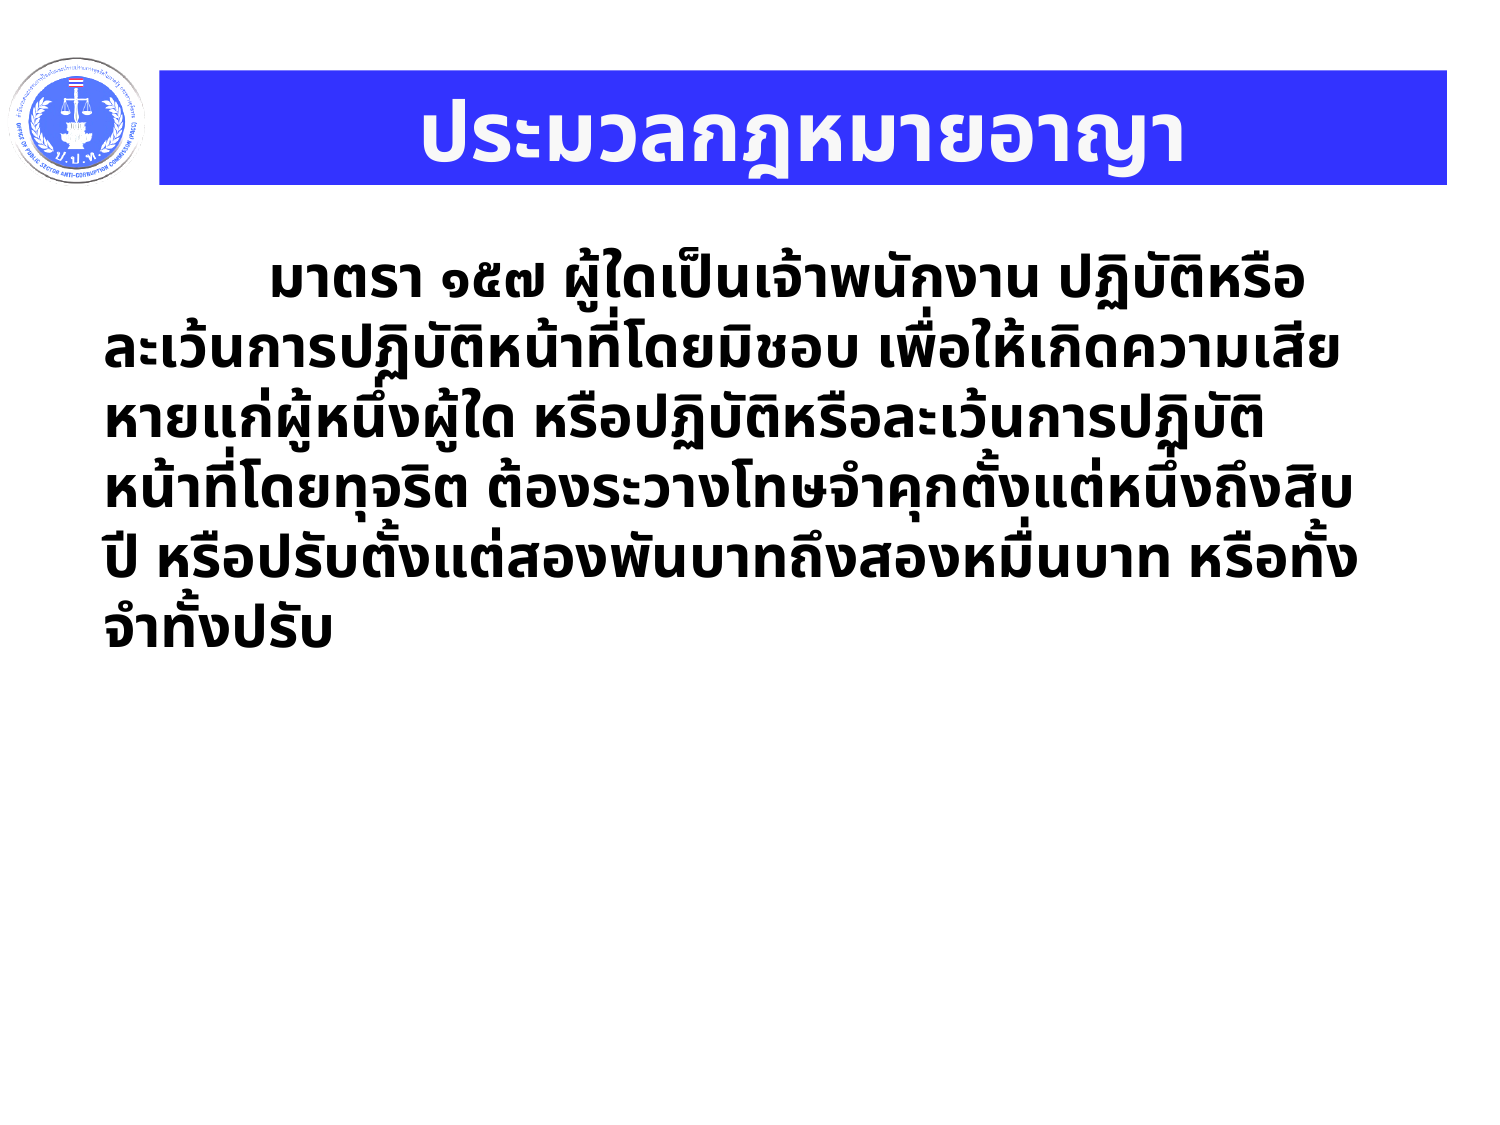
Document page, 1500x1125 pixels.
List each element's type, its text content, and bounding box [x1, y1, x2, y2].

picture [5, 54, 147, 188]
text_box ประมวลกฎหมายอาญา [159, 70, 1447, 185]
text_box มาตรา ๑๕๗ ผู้ใดเป็นเจ้าพนักงาน ปฏิบัติหรือละเว้นการปฏิบัติหน้าที่โดยมิชอบ เพื่อให้เกิดความเสียหายแก่ผู้หนึ่งผู้ใด หรือปฏิบัติหรือละเว้นการปฏิบัติหน้าที่โดยทุจริต ต้องระวางโทษจำคุกตั้งแต่หนึ่งถึงสิบปี หรือปรับตั้งแต่สองพันบาทถึงสองหมื่นบาท หรือทั้งจำทั้งปรับ [88, 231, 1400, 667]
